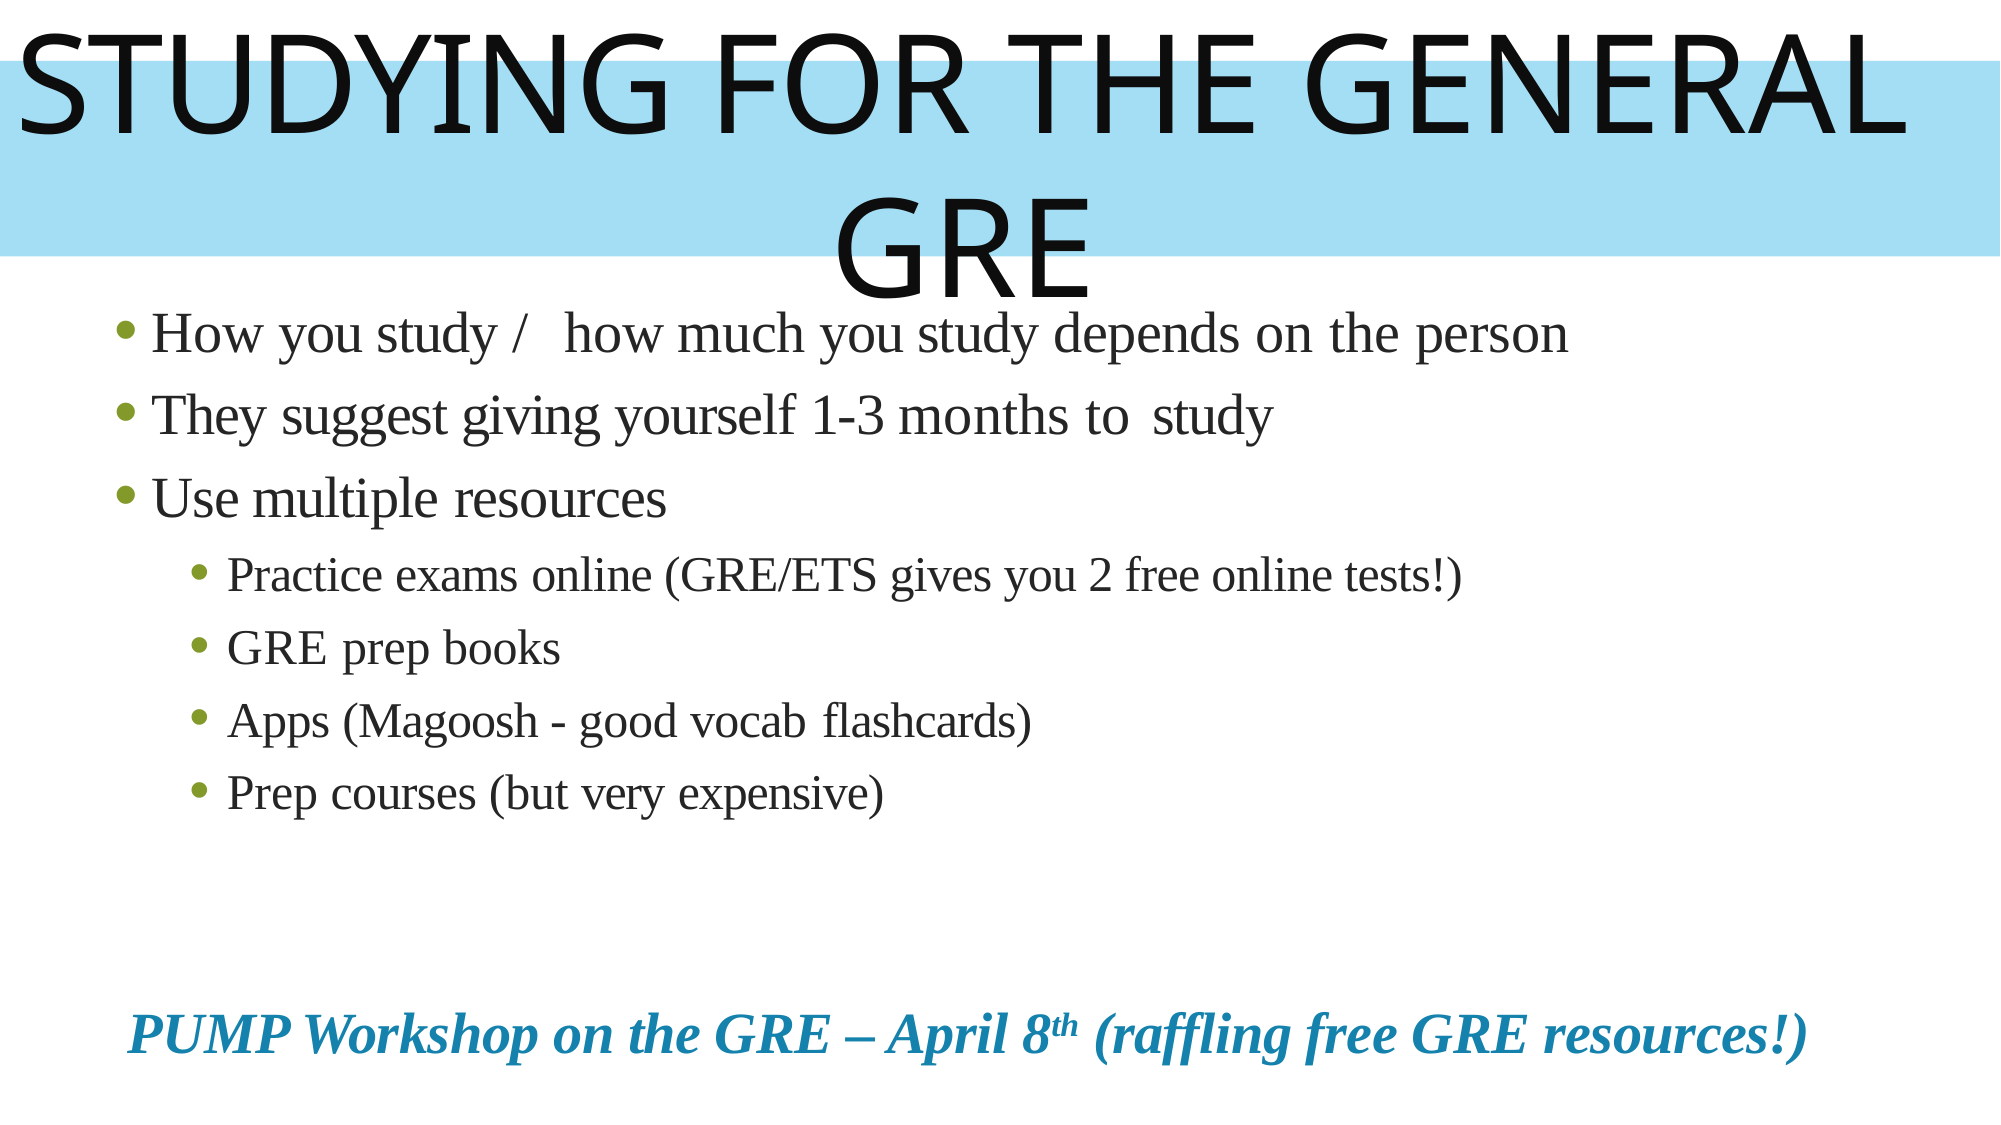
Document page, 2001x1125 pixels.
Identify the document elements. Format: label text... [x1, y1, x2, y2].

title Studying for the general GRE [12, 0, 1913, 326]
text_box How you study / how much you study depends on the person They suggest giving yourself 1-3 months to study Use multiple resources Practice exams online (GRE/ETS gives you 2 free online tests!) GRE prep books Apps (Magoosh - good vocab flashcards) Prep courses (but very expensive) PUMP Workshop on the GRE – April 8th (raffling free GRE resources!) [112, 287, 1838, 1066]
